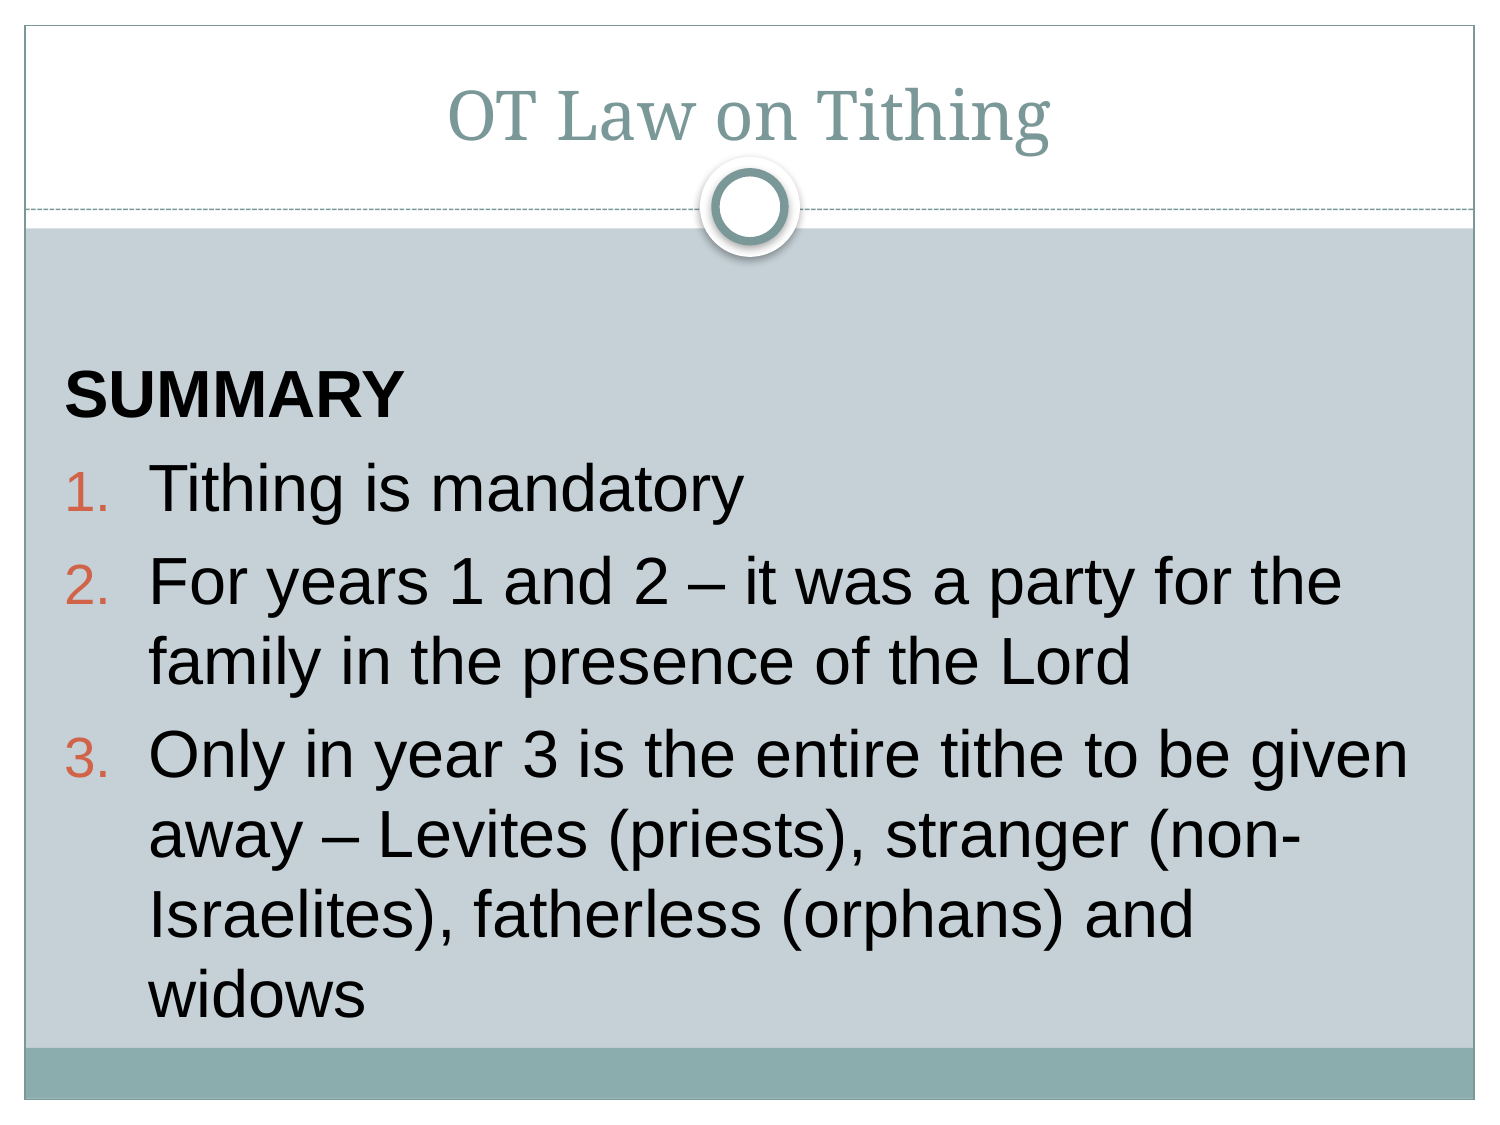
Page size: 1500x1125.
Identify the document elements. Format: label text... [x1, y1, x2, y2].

title OT Law on Tithing [49, 37, 1450, 162]
list SUMMARY Tithing is mandatory For years 1 and 2 – it was a party for the family in the presence of the Lord Only in year 3 is the entire tithe to be given away – Levites (priests), stranger (non-Israelites), fatherless (orphans) and widows [49, 250, 1445, 1050]
